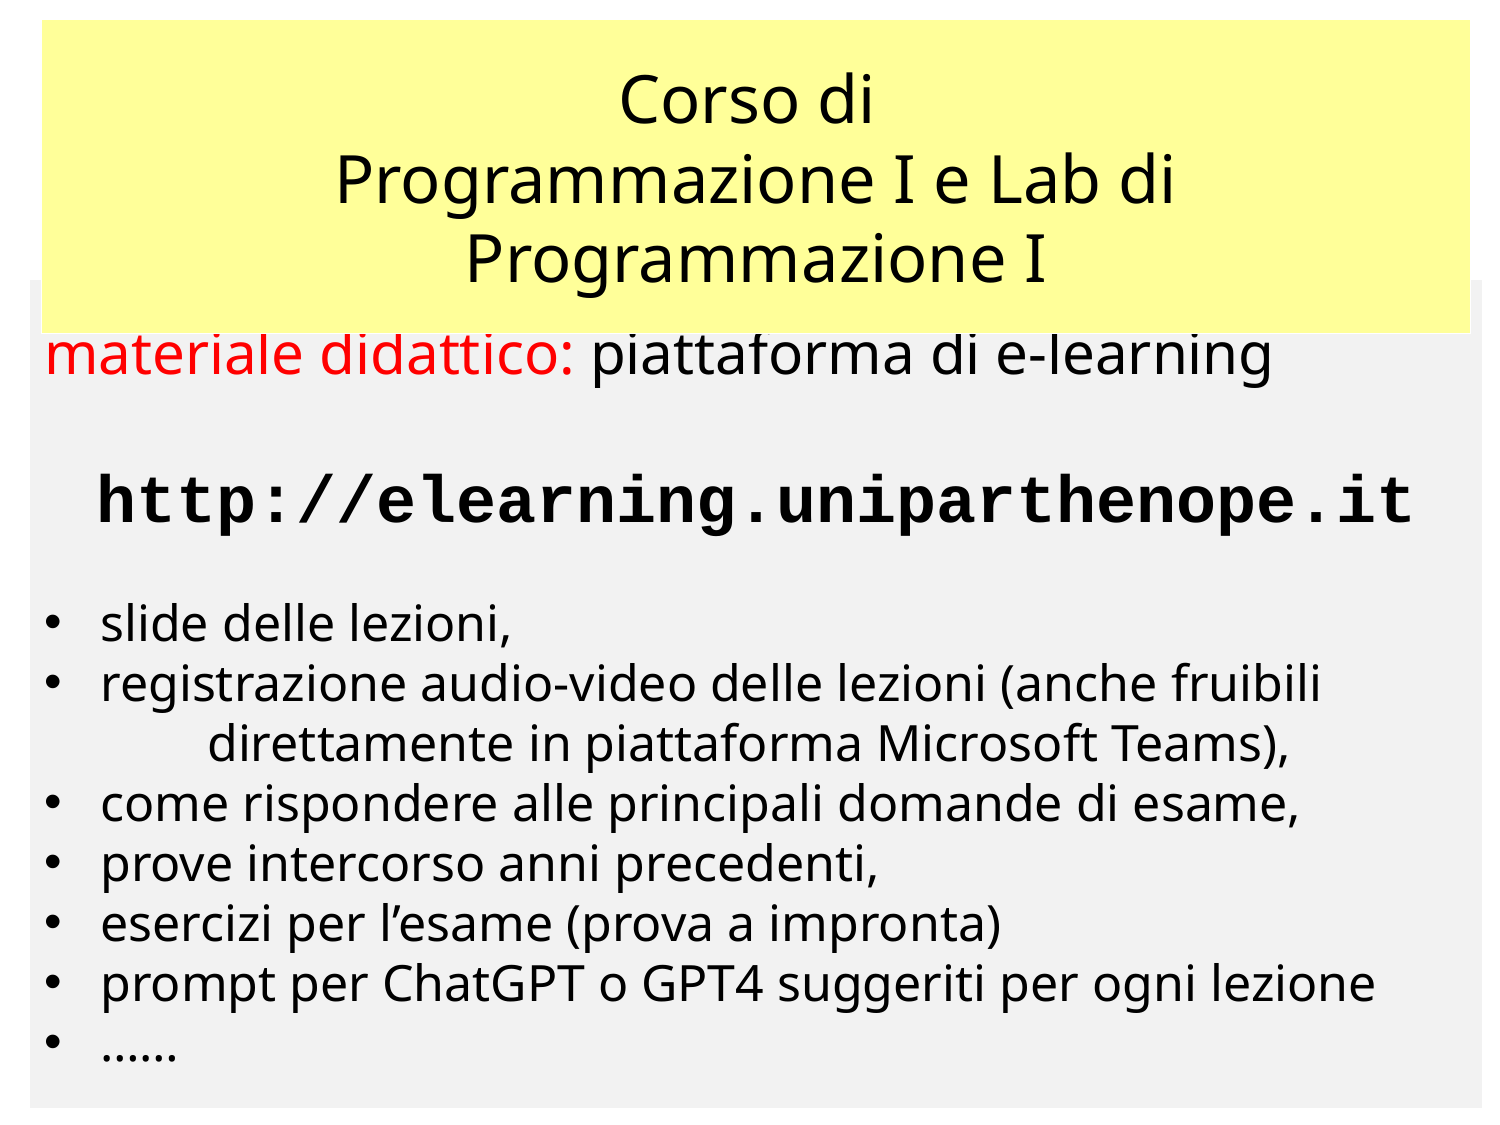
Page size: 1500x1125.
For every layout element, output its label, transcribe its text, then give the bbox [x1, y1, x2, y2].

text_box Corso di Programmazione I e Lab di Programmazione I [41, 19, 1471, 334]
text_box materiale didattico: piattaforma di e-learning http://elearning.uniparthenope.it slide delle lezioni, registrazione audio-video delle lezioni (anche fruibili direttamente in piattaforma Microsoft Teams), come rispondere alle principali domande di esame, prove intercorso anni precedenti, esercizi per l’esame (prova a impronta) prompt per ChatGPT o GPT4 suggeriti per ogni lezione …… [29, 278, 1483, 1109]
